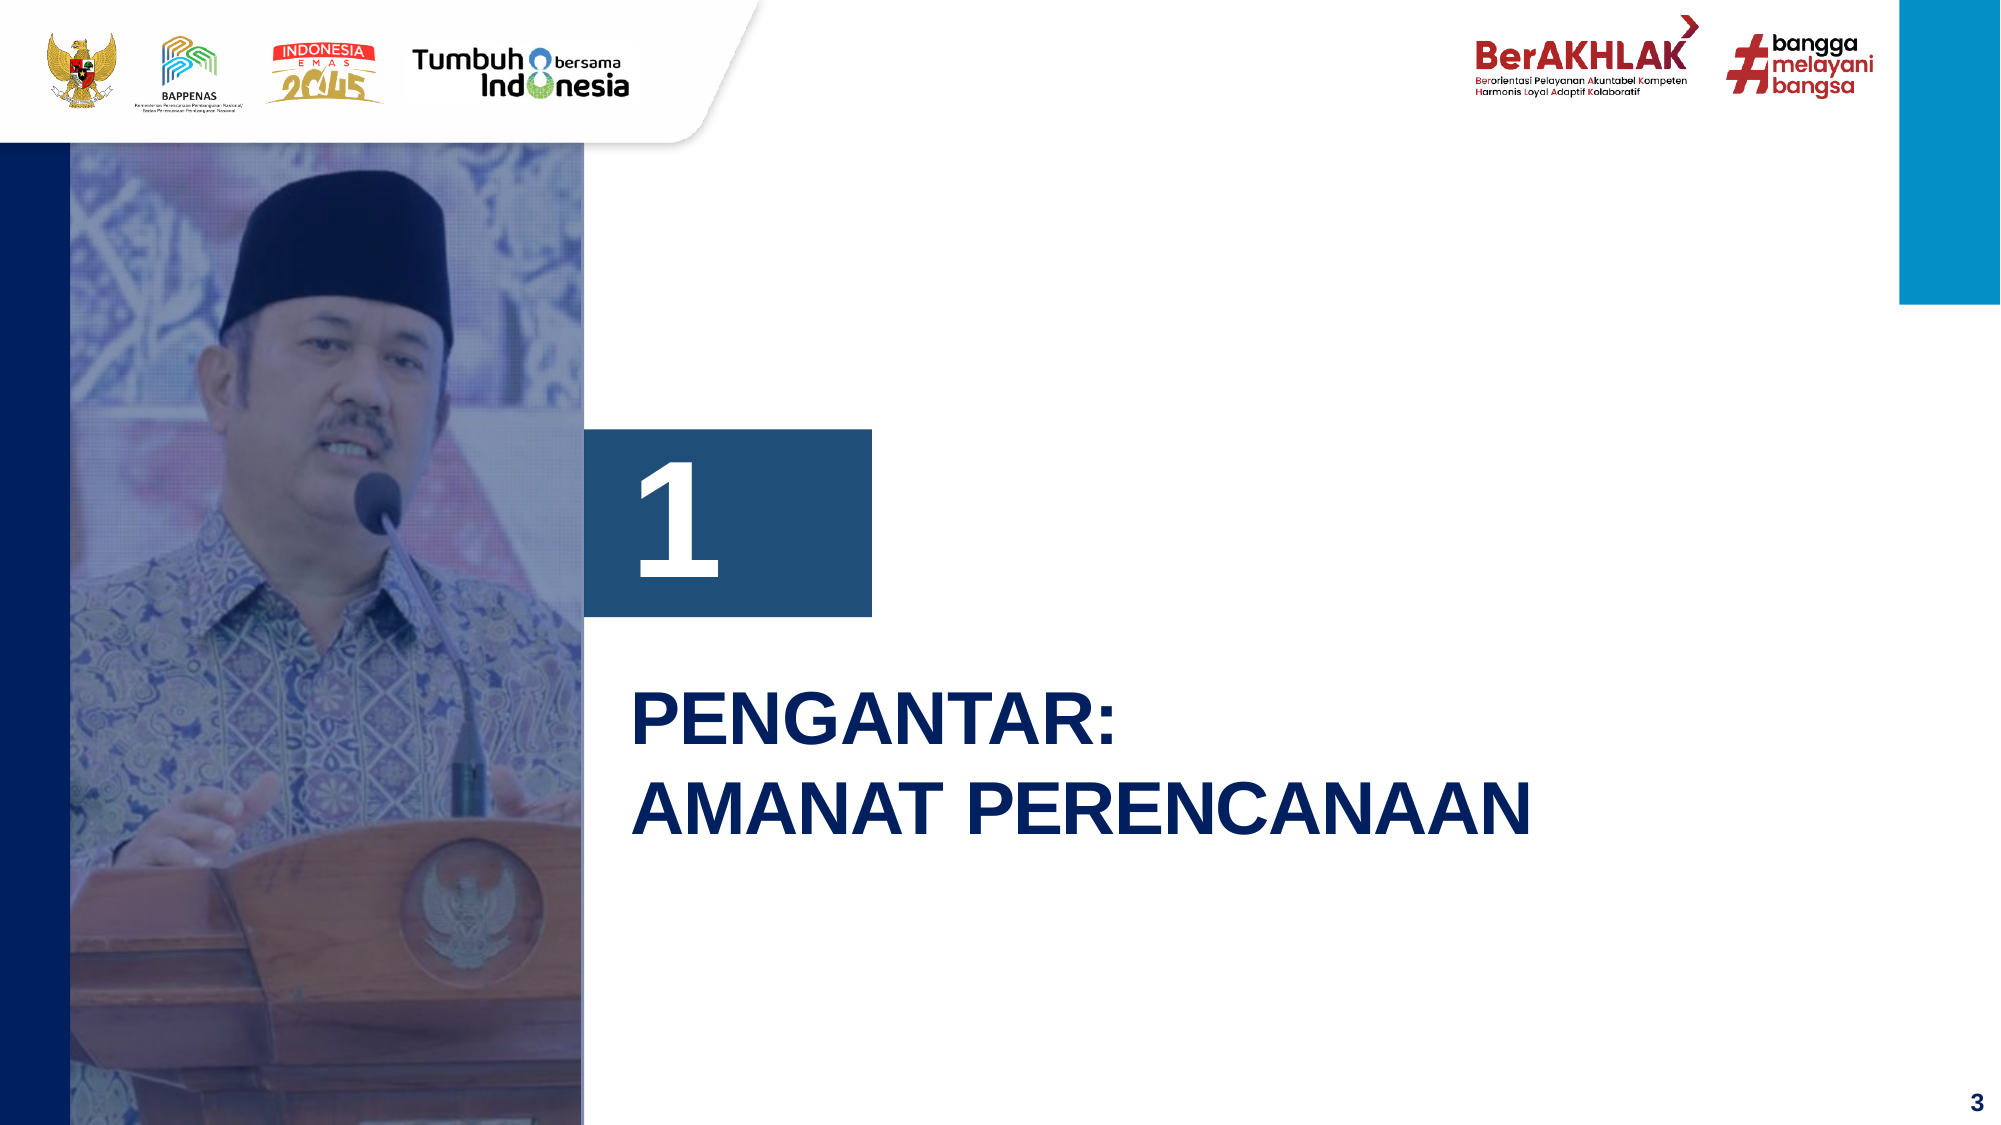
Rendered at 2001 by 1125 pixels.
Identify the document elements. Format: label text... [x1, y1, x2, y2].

text_box [1899, 0, 2000, 305]
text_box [0, 0, 774, 1125]
title 1 [777, 429, 872, 618]
picture [1476, 15, 1699, 99]
picture [1725, 34, 1874, 99]
text_box PENGANTAR: AMANAT PERENCANAAN [777, 668, 1536, 851]
slide_number 3 [1950, 1084, 1994, 1125]
